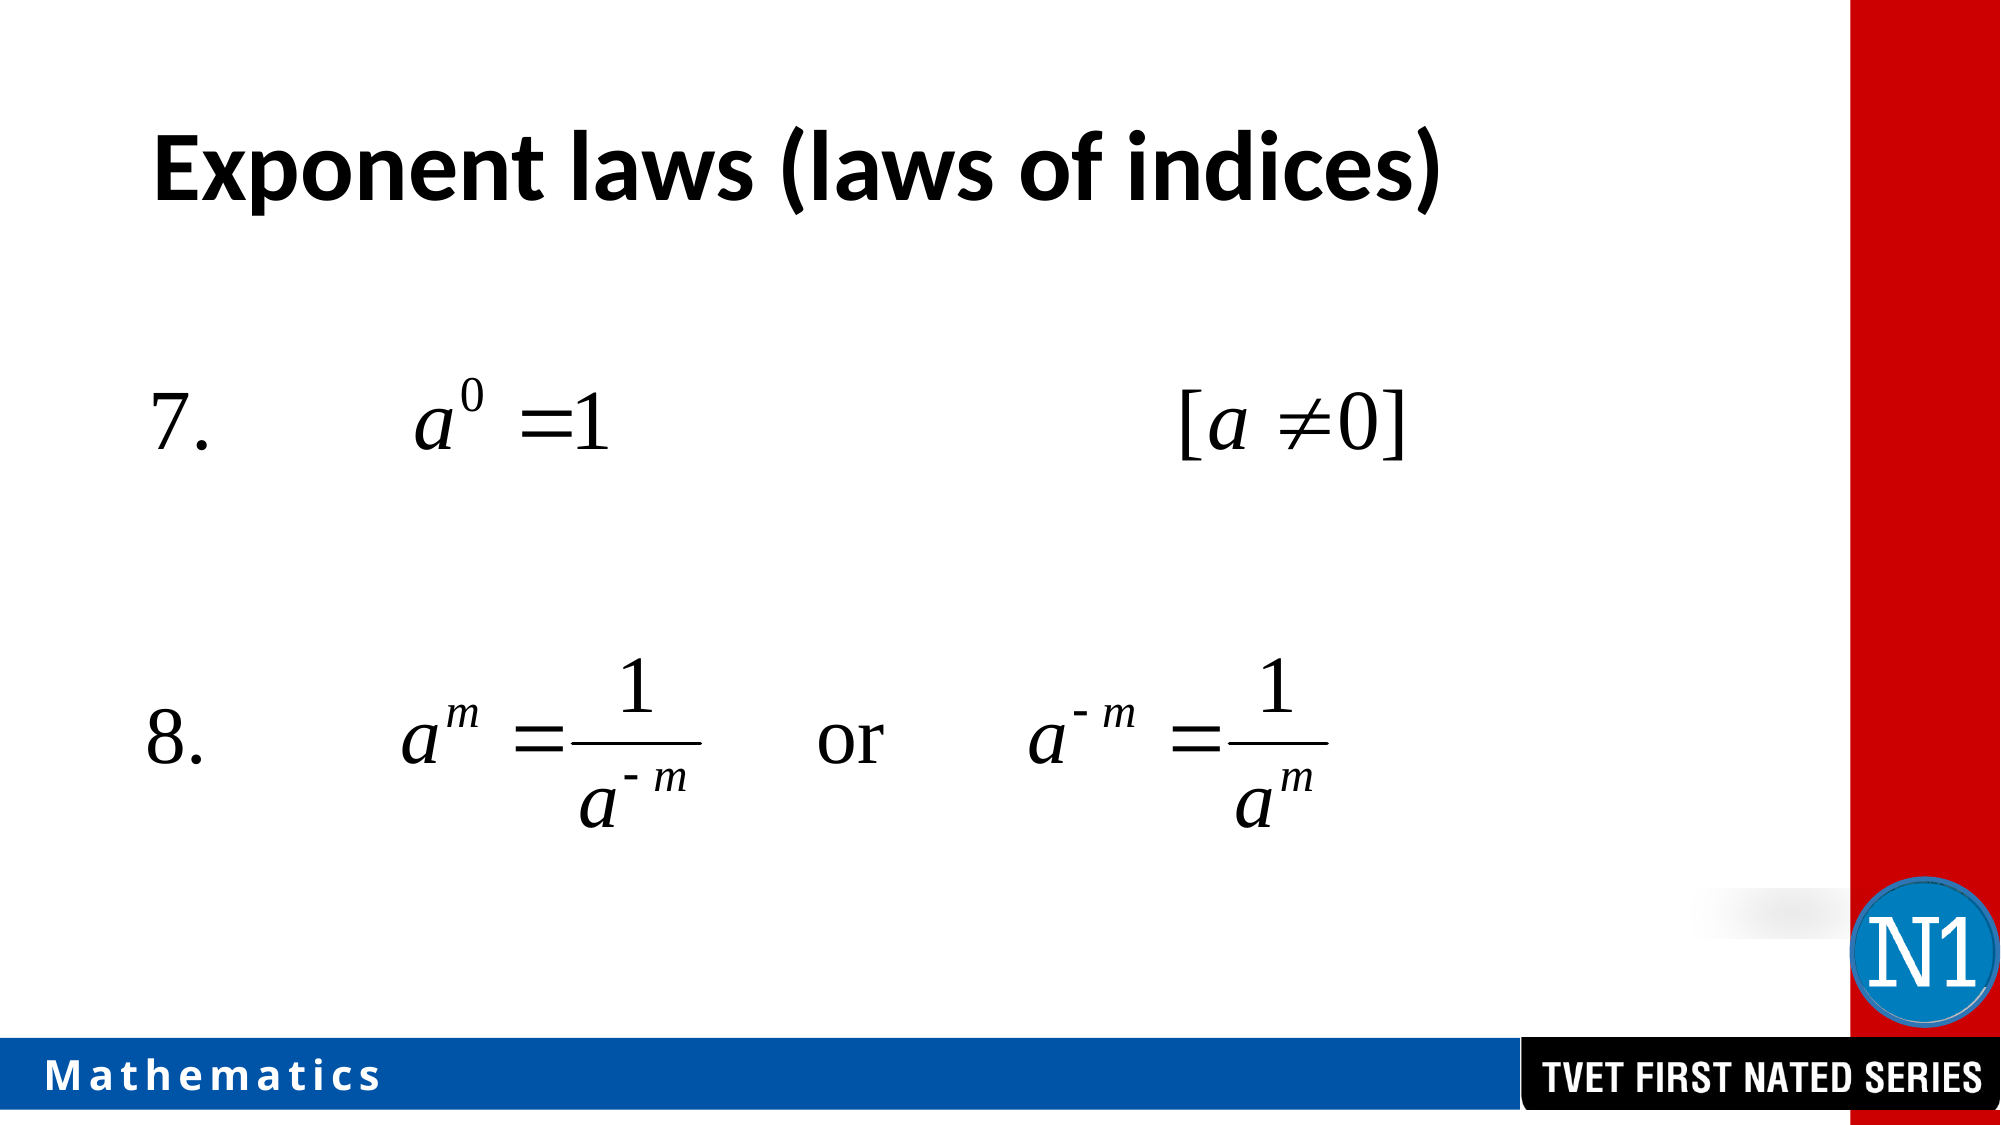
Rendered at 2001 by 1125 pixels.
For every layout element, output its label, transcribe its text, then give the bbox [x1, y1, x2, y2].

title Exponent laws (laws of indices) [137, 59, 1827, 278]
picture [1520, 1037, 2000, 1110]
picture [1870, 918, 1938, 986]
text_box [137, 356, 1420, 486]
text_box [137, 634, 1346, 846]
picture [1942, 918, 1975, 986]
